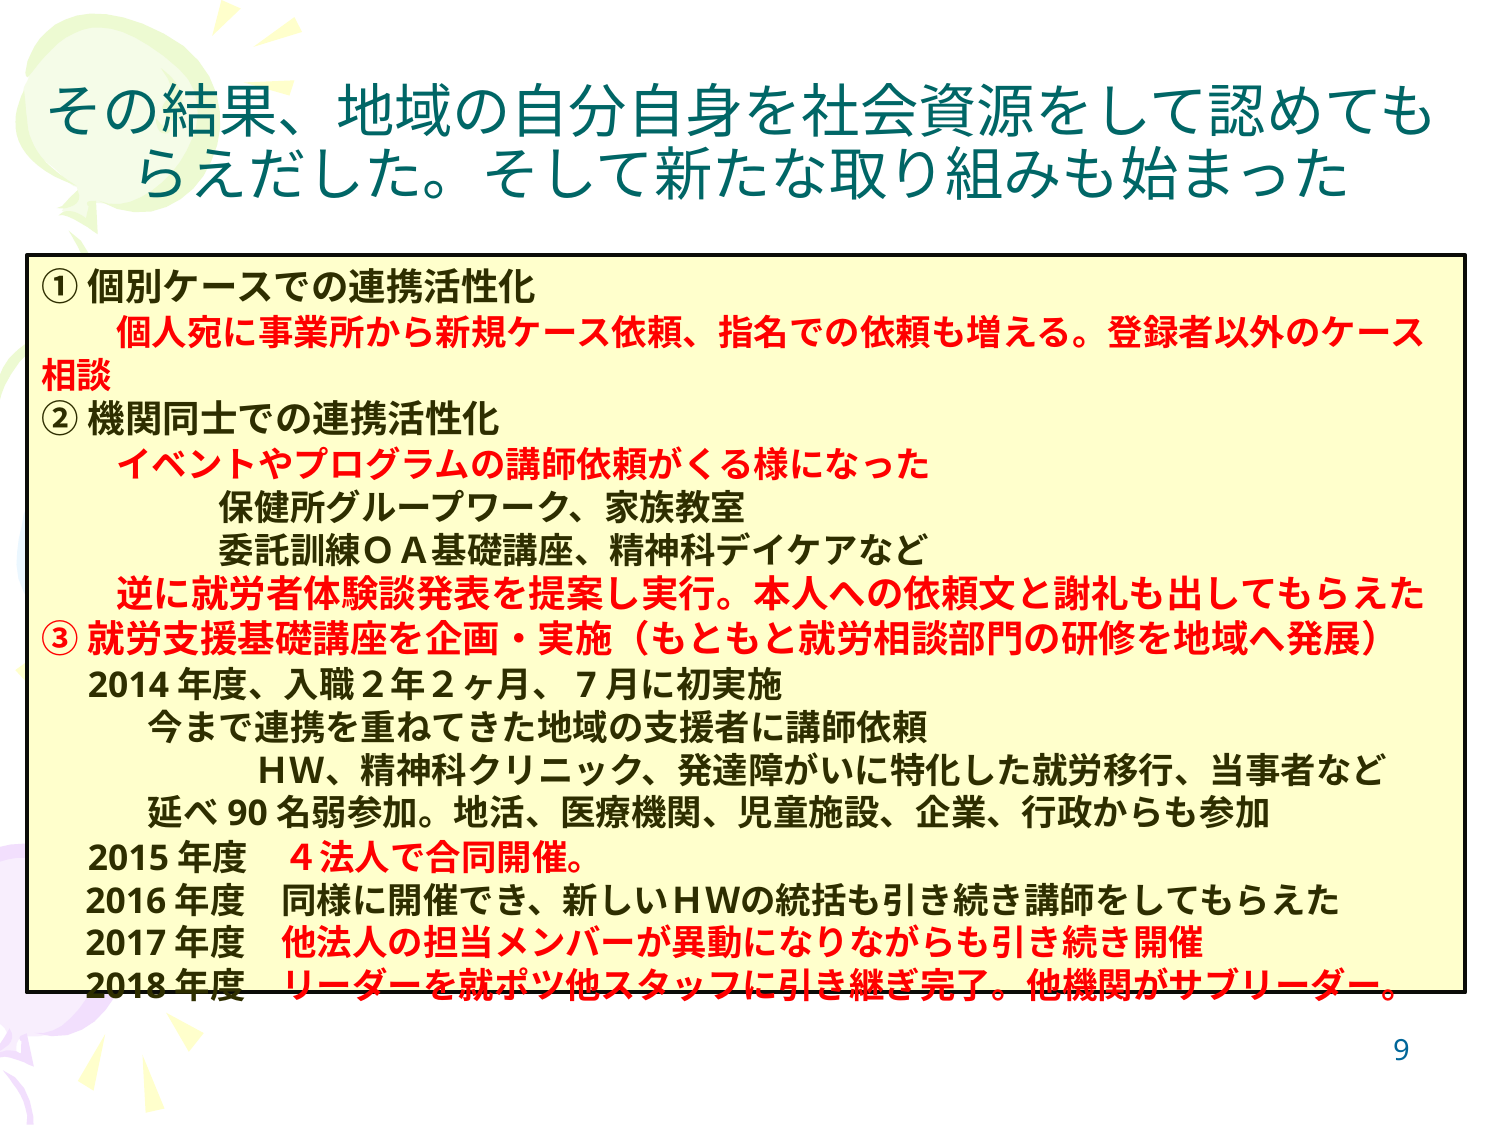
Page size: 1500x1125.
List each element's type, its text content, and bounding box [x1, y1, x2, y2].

slide_number 9 [1074, 1024, 1425, 1100]
title その結果、地域の自分自身を社会資源をして認めてもらえだした。そして新たな取り組みも始まった [26, 0, 1457, 216]
text_box ①個別ケースでの連携活性化 個人宛に事業所から新規ケース依頼、指名での依頼も増える。登録者以外のケース相談 ②機関同士での連携活性化 イベントやプログラムの講師依頼がくる様になった 保健所グループワーク、家族教室 委託訓練ＯＡ基礎講座、精神科デイケアなど 逆に就労者体験談発表を提案し実行。本人への依頼文と謝礼も出してもらえた ③就労支援基礎講座を企画・実施（もともと就労相談部門の研修を地域へ発展） 2014年度、入職２年２ヶ月、7月に初実施 今まで連携を重ねてきた地域の支援者に講師依頼 ＨＷ、精神科クリニック、発達障がいに特化した就労移行、当事者など 延べ90名弱参加。地活、医療機関、児童施設、企業、行政からも参加 2015年度 ４法人で合同開催。 2016年度 同様に開催でき、新しいＨＷの統括も引き続き講師をしてもらえた 2017年度 他法人の担当メンバーが異動になりながらも引き続き開催 2018年度 リーダーを就ポツ他スタッフに引き継ぎ完了。他機関がサブリーダー。 [25, 253, 1467, 994]
